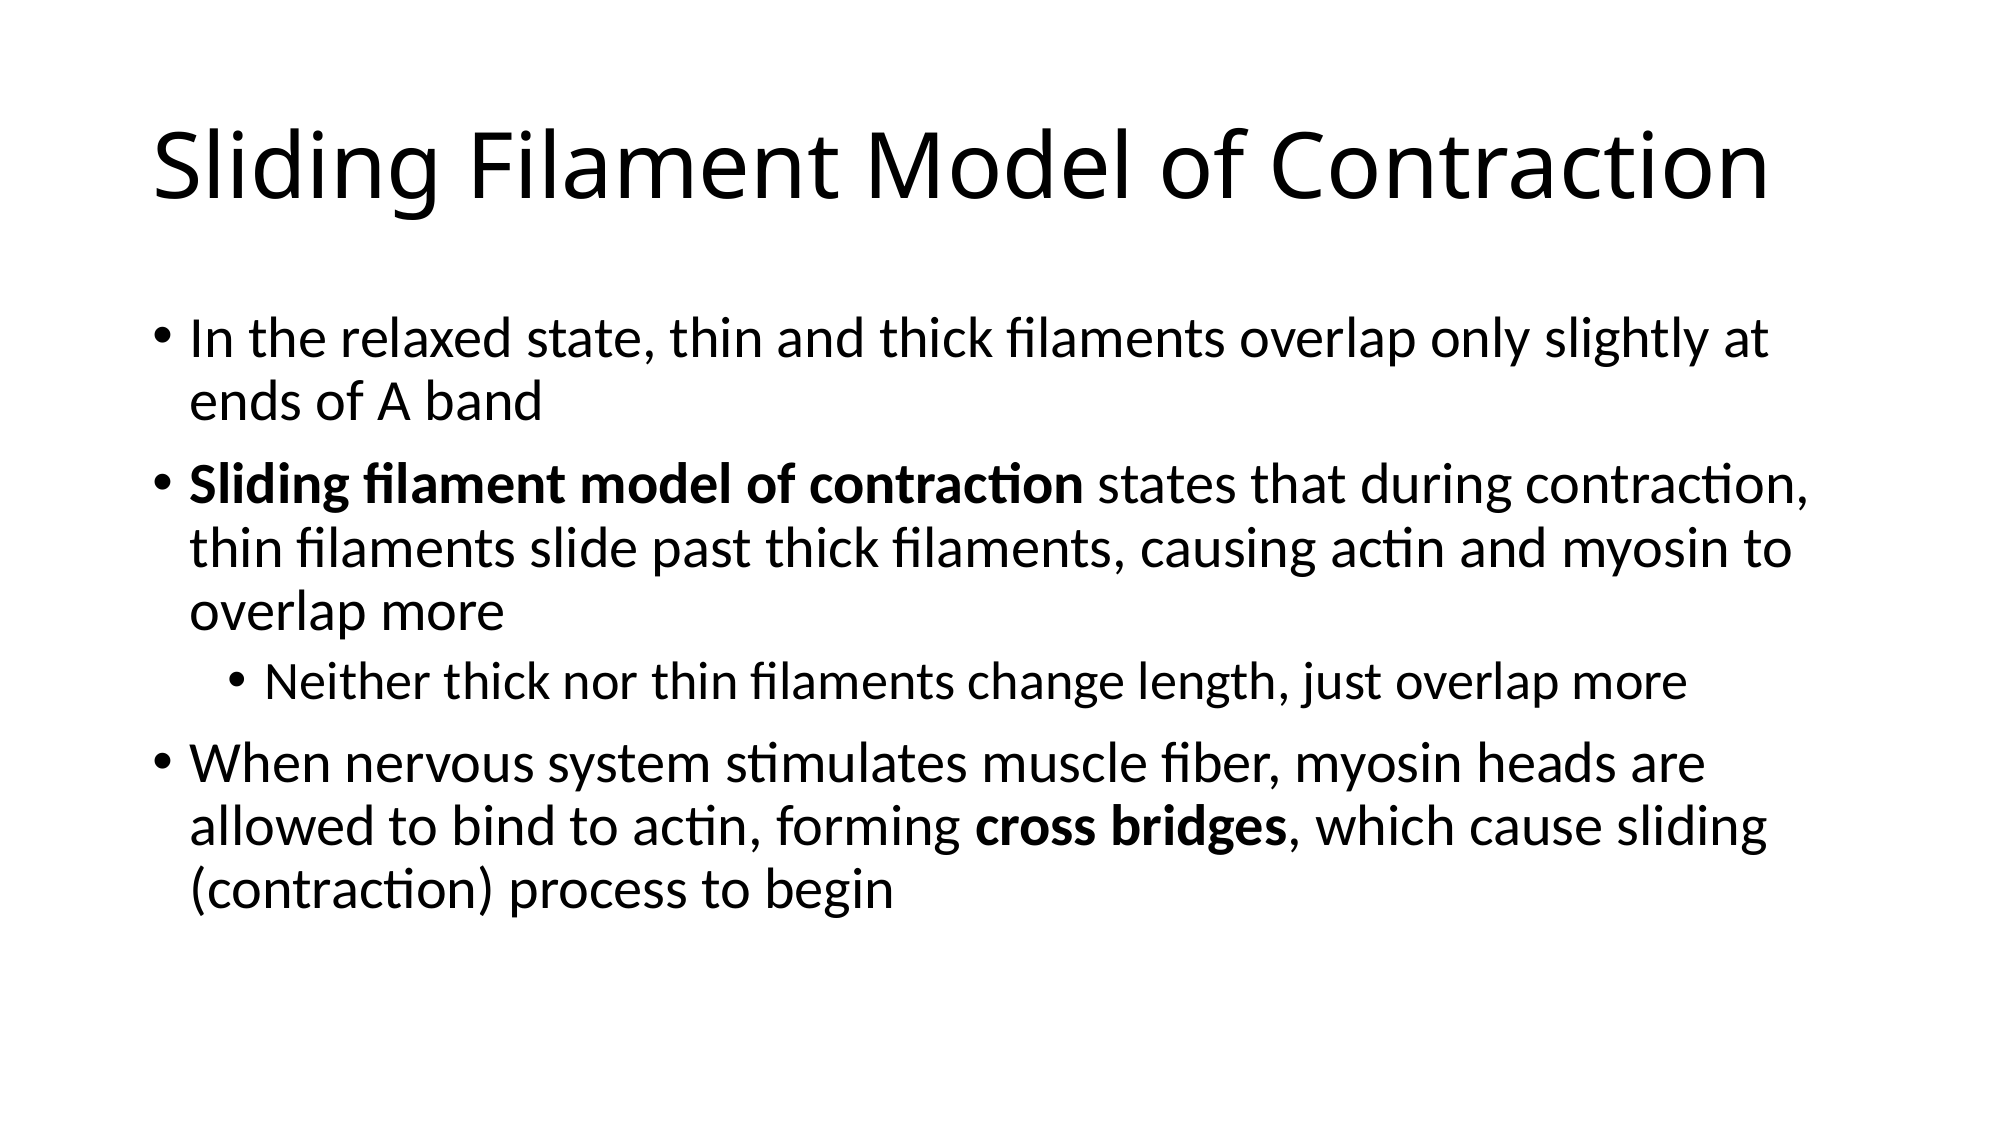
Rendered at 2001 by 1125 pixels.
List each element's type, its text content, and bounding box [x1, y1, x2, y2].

list In the relaxed state, thin and thick filaments overlap only slightly at ends of A band Sliding filament model of contraction states that during contraction, thin filaments slide past thick filaments, causing actin and myosin to overlap more Neither thick nor thin filaments change length, just overlap more When nervous system stimulates muscle fiber, myosin heads are allowed to bind to actin, forming cross bridges, which cause sliding (contraction) process to begin [137, 299, 1863, 1014]
title Sliding Filament Model of Contraction [137, 59, 1863, 278]
